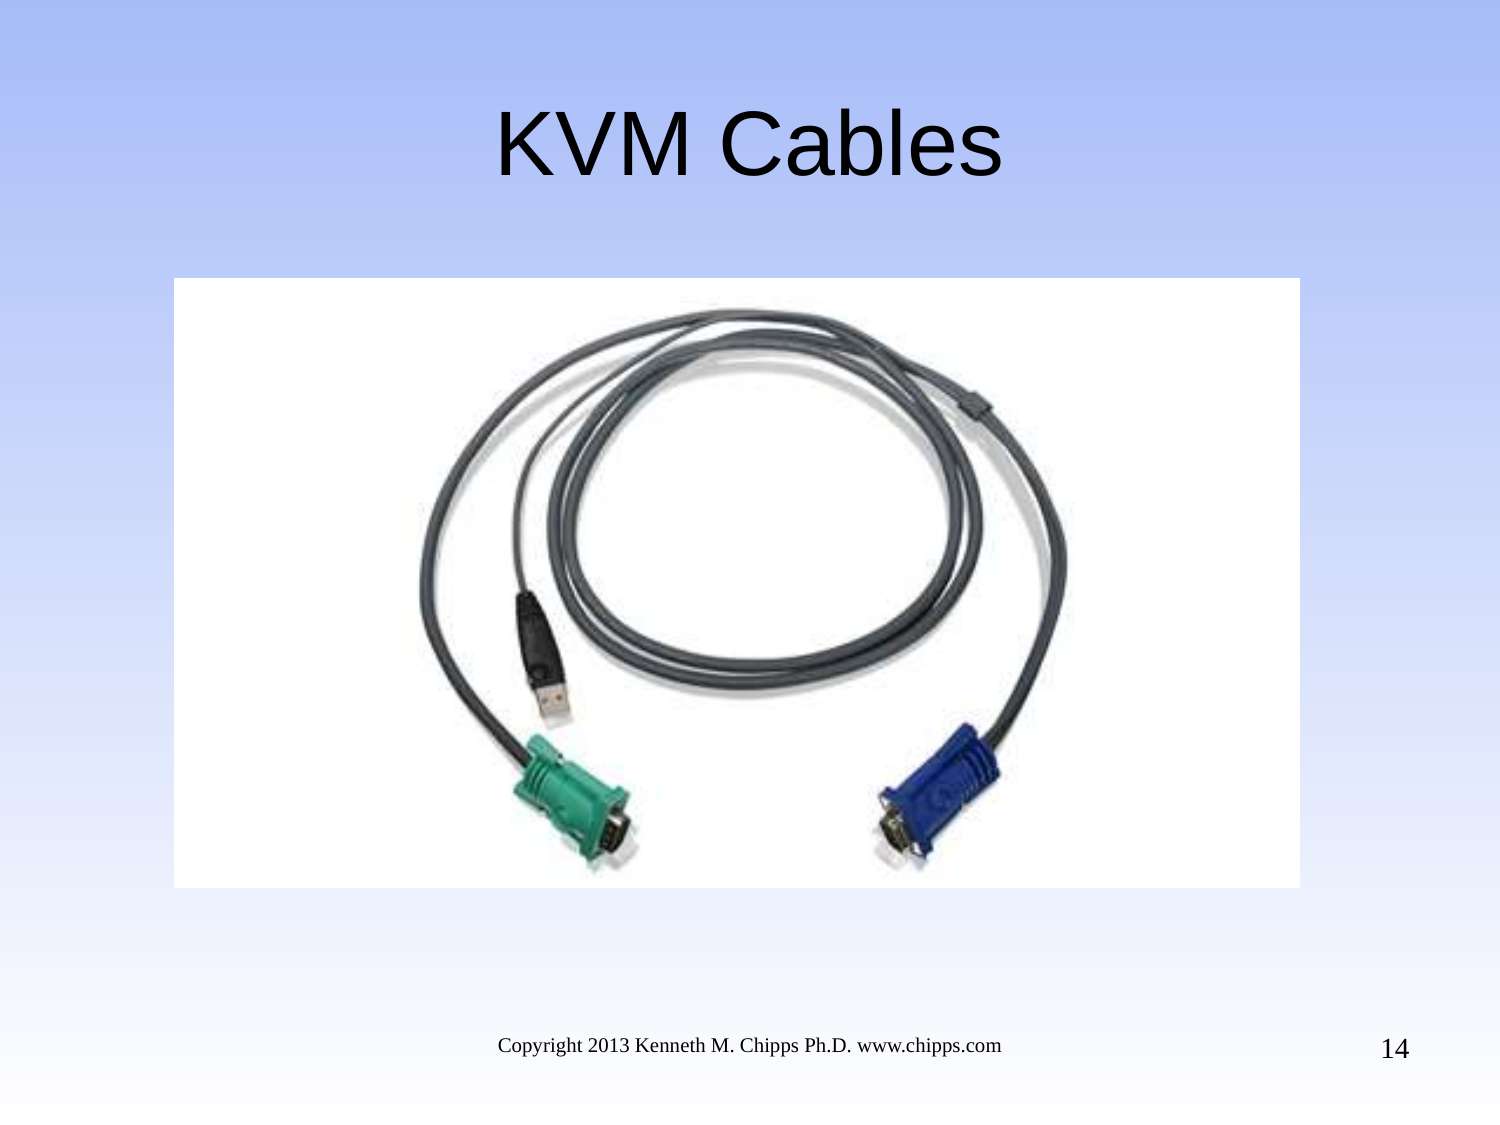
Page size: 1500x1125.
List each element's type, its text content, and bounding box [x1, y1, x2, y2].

title KVM Cables [74, 44, 1426, 233]
footer Copyright 2013 Kenneth M. Chipps Ph.D. www.chipps.com [449, 1024, 1051, 1103]
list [174, 277, 1301, 888]
slide_number 14 [1074, 1021, 1426, 1101]
